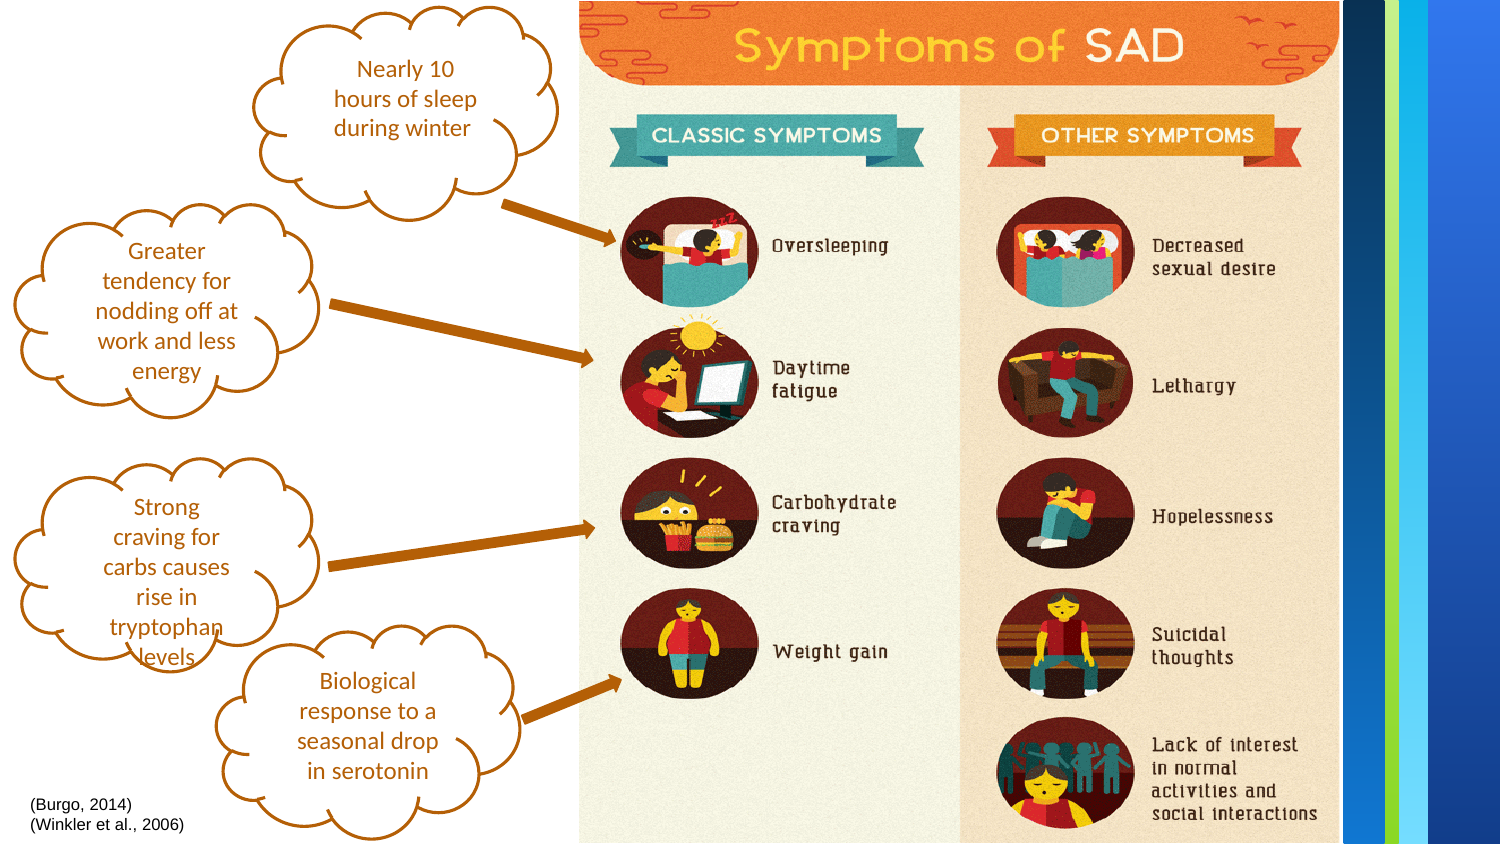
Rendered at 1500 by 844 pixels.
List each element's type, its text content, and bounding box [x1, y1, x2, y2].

text_box [216, 626, 520, 840]
text_box [501, 199, 573, 232]
text_box (Burgo, 2014) (Winkler et al., 2006) [15, 779, 225, 818]
text_box [328, 526, 573, 572]
text_box Biological response to a seasonal drop in serotonin [281, 649, 456, 750]
text_box [253, 7, 558, 221]
text_box [521, 694, 573, 725]
text_box [14, 458, 319, 672]
picture [578, 1, 1340, 843]
text_box [329, 299, 573, 361]
text_box Greater tendency for nodding off at work and less energy [79, 219, 254, 341]
text_box Strong craving for carbs causes rise in tryptophan levels [79, 475, 254, 576]
text_box [14, 204, 319, 418]
